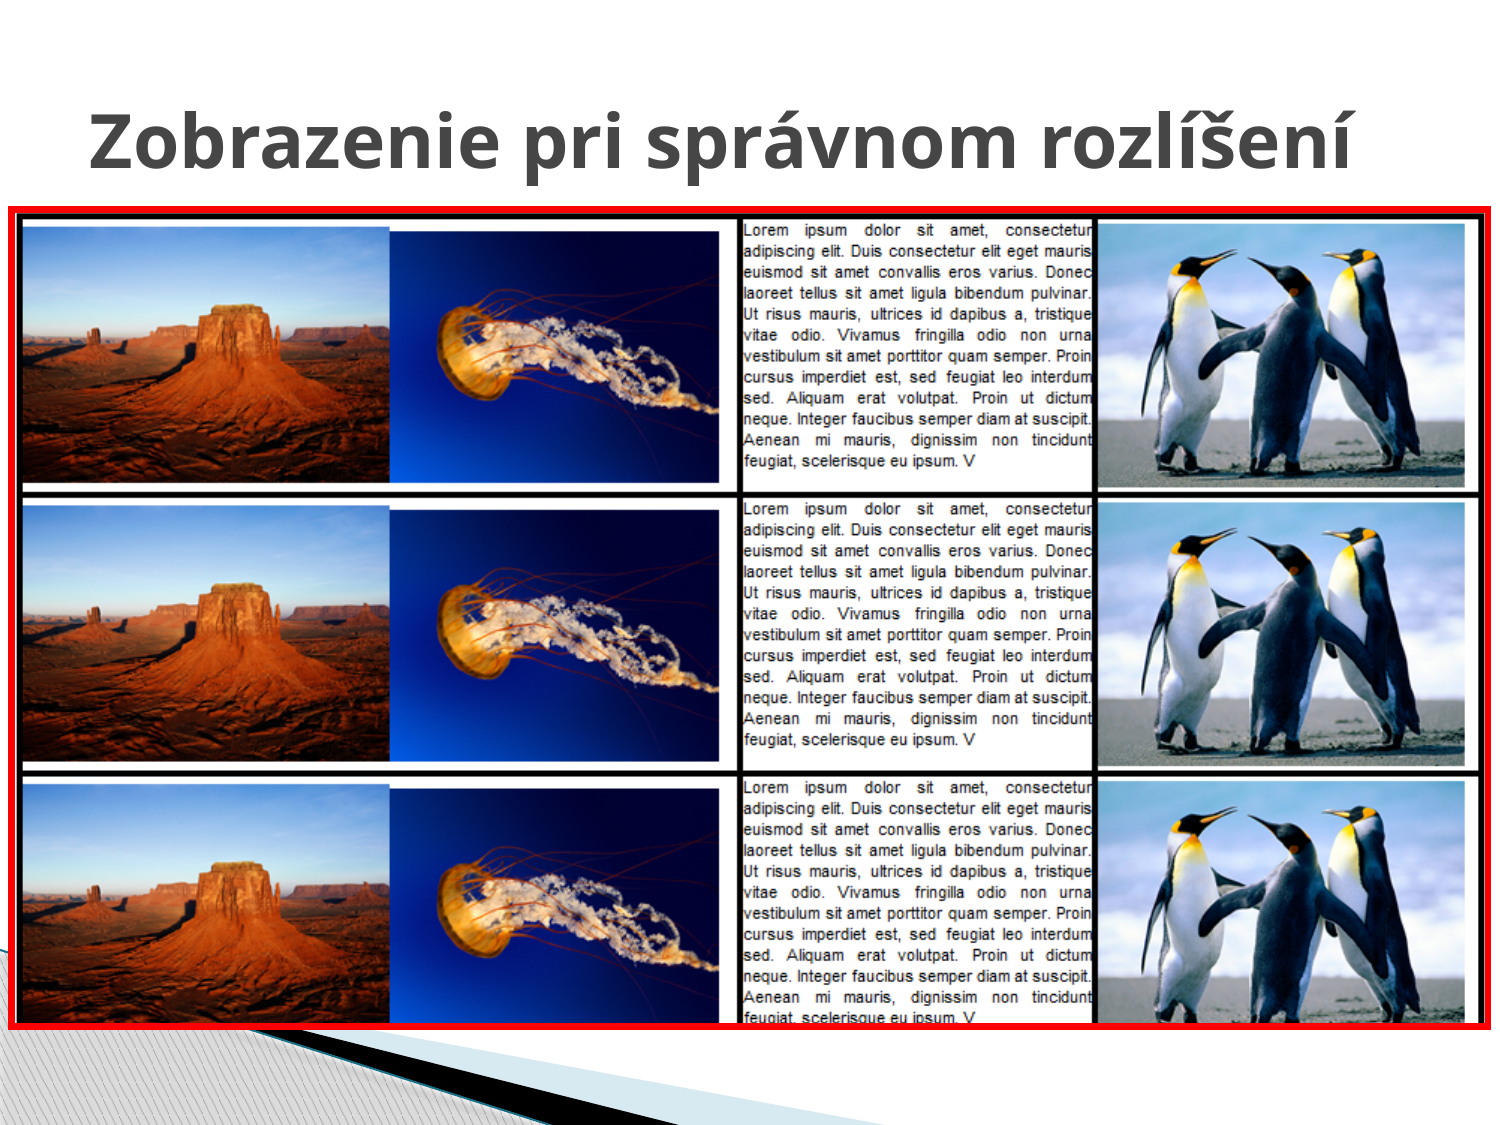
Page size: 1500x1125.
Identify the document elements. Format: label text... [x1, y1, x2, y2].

title Zobrazenie pri správnom rozlíšení [75, 45, 1425, 206]
picture [14, 212, 1486, 1024]
